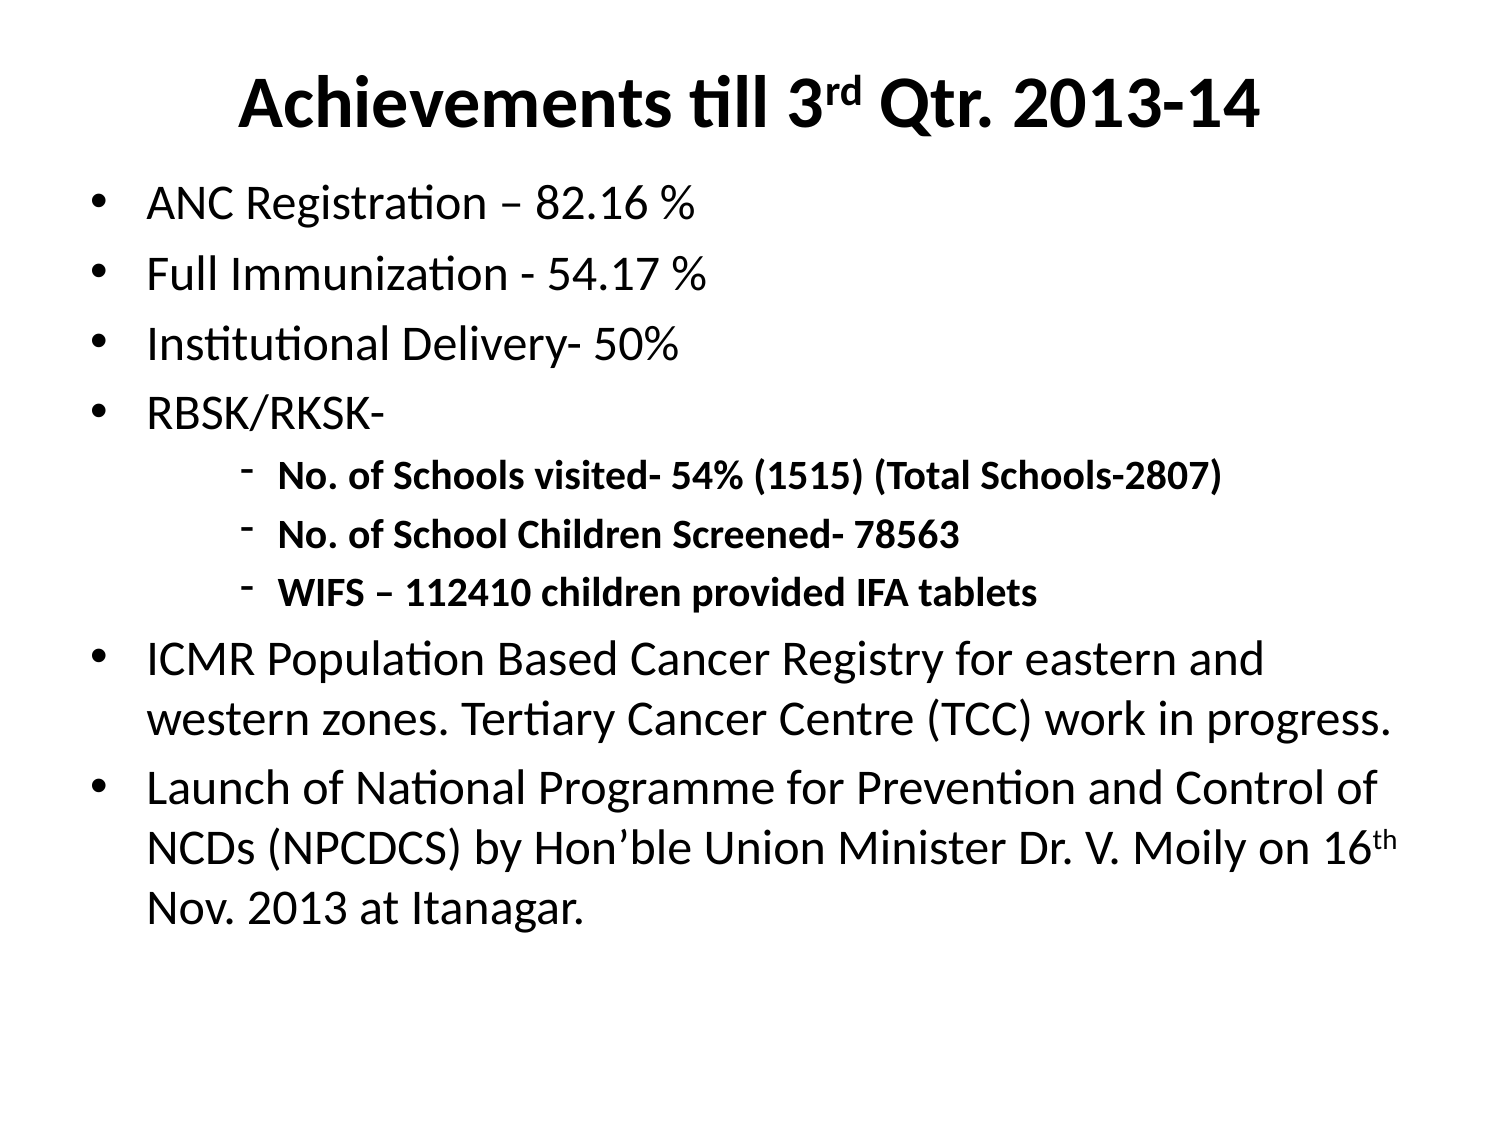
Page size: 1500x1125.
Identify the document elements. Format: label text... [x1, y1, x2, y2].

title Achievements till 3rd Qtr. 2013-14 [75, 45, 1425, 150]
list ANC Registration – 82.16 % Full Immunization - 54.17 % Institutional Delivery- 50% RBSK/RKSK- No. of Schools visited- 54% (1515) (Total Schools-2807) No. of School Children Screened- 78563 WIFS – 112410 children provided IFA tablets ICMR Population Based Cancer Registry for eastern and western zones. Tertiary Cancer Centre (TCC) work in progress. Launch of National Programme for Prevention and Control of NCDs (NPCDCS) by Hon’ble Union Minister Dr. V. Moily on 16th Nov. 2013 at Itanagar. [75, 162, 1425, 988]
